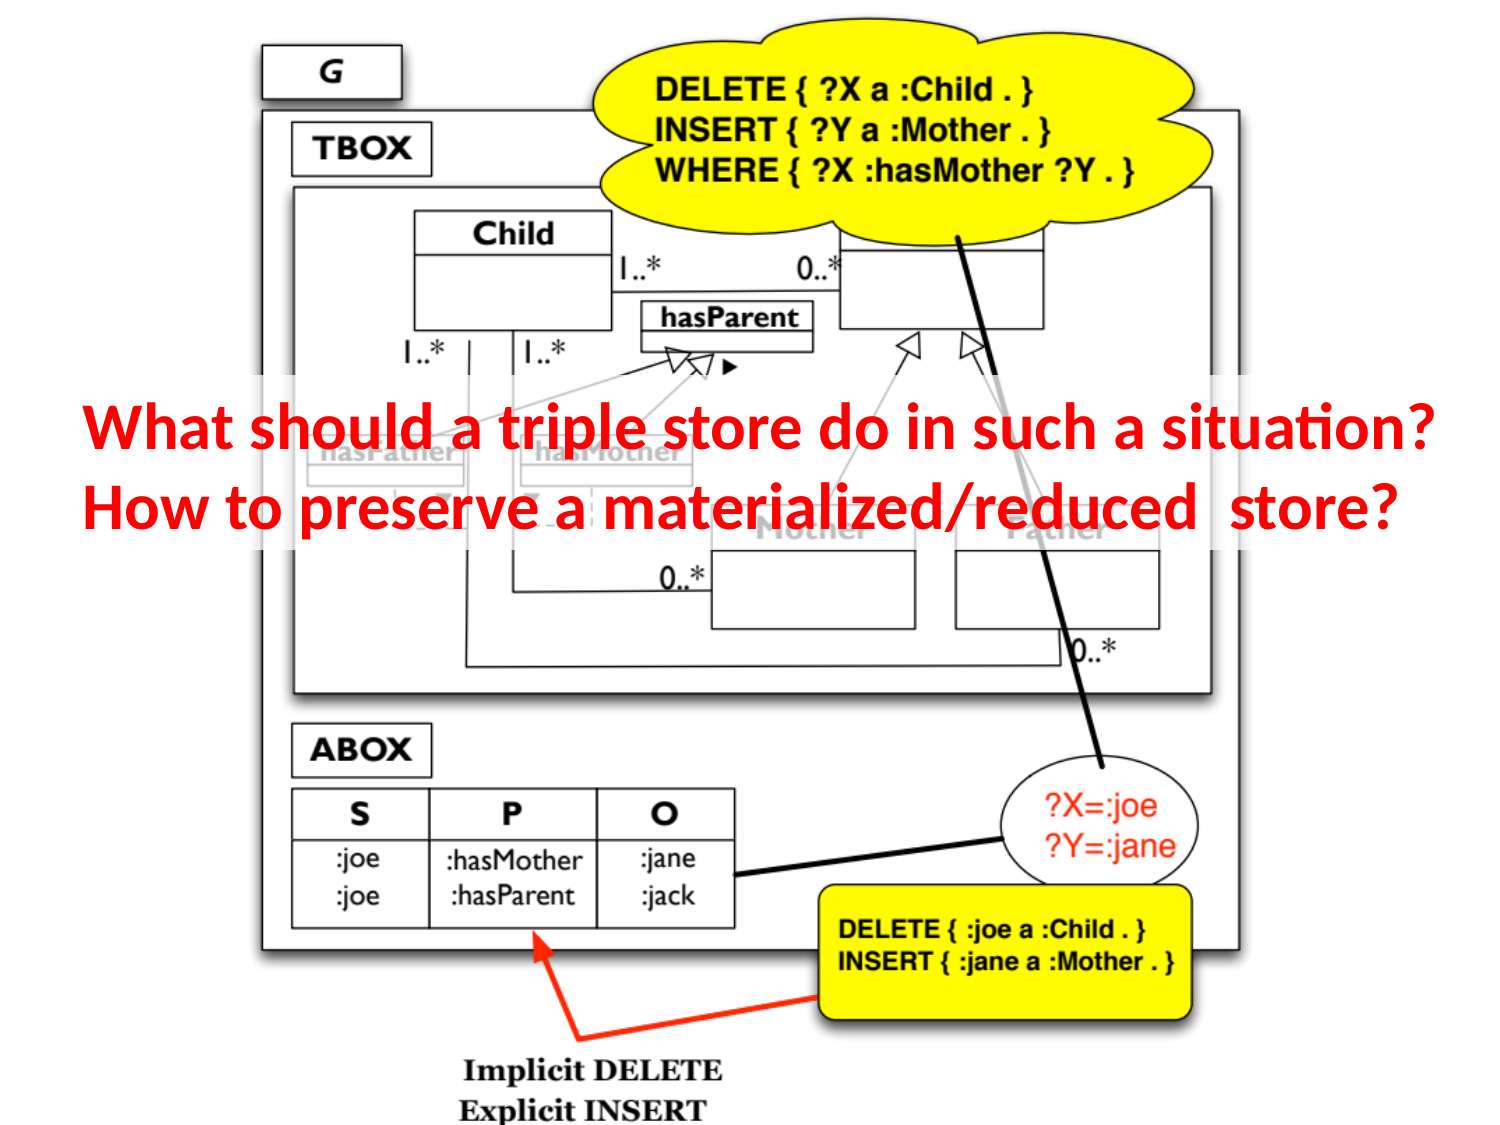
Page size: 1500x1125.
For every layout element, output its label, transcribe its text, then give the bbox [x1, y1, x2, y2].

picture [241, 0, 1258, 1125]
text_box What should a triple store do in such a situation? How to preserve a materialized/reduced store? [1262, 375, 1454, 550]
text_box What should a triple store do in such a situation? How to preserve a materialized/reduced store? [67, 375, 236, 550]
